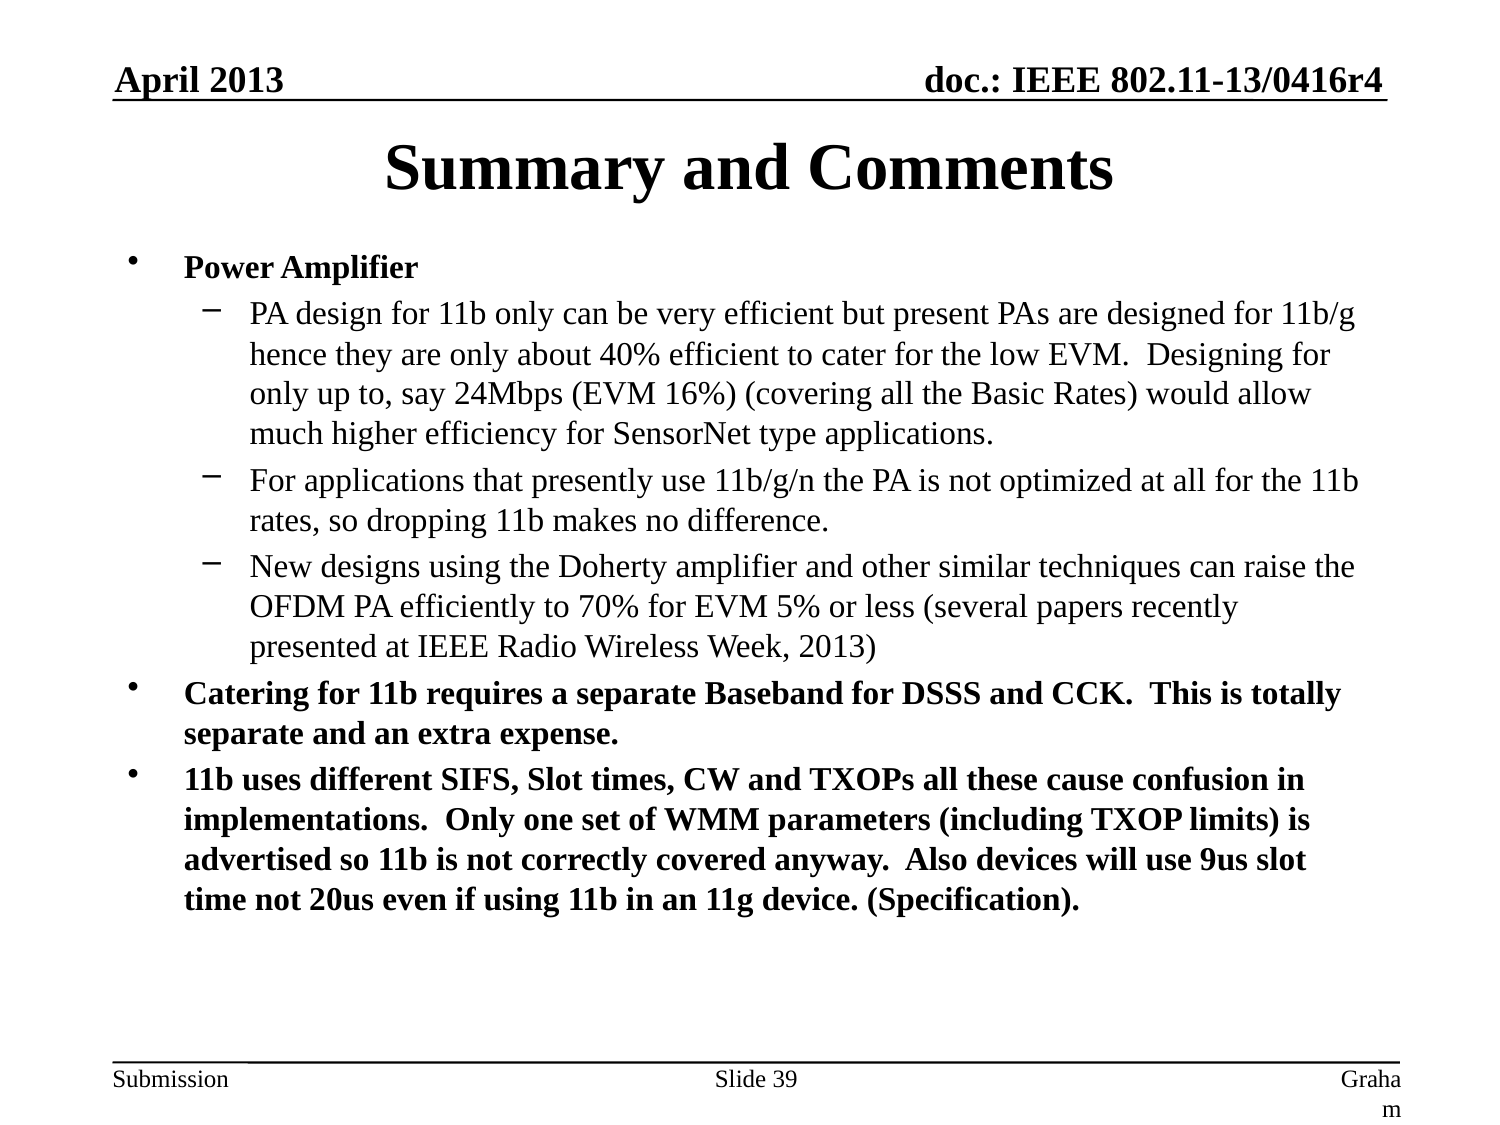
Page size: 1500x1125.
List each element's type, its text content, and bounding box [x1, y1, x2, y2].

footer Graham Smith, DSP Group [1324, 1061, 1402, 1093]
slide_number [114, 54, 286, 101]
list Power Amplifier PA design for 11b only can be very efficient but present PAs are designed for 11b/g hence they are only about 40% efficient to cater for the low EVM. Designing for only up to, say 24Mbps (EVM 16%) (covering all the Basic Rates) would allow much higher efficiency for SensorNet type applications. For applications that presently use 11b/g/n the PA is not optimized at all for the 11b rates, so dropping 11b makes no difference. New designs using the Doherty amplifier and other similar techniques can raise the OFDM PA efficiently to 70% for EVM 5% or less (several papers recently presented at IEEE Radio Wireless Week, 2013) Catering for 11b requires a separate Baseband for DSSS and CCK. This is totally separate and an extra expense. 11b uses different SIFS, Slot times, CW and TXOPs all these cause confusion in implementations. Only one set of WMM parameters (including TXOP limits) is advertised so 11b is not correctly covered anyway. Also devices will use 9us slot time not 20us even if using 11b in an 11g device. (Specification). [112, 237, 1388, 988]
slide_number Slide 39 [712, 1061, 800, 1093]
title Summary and Comments [112, 112, 1388, 213]
